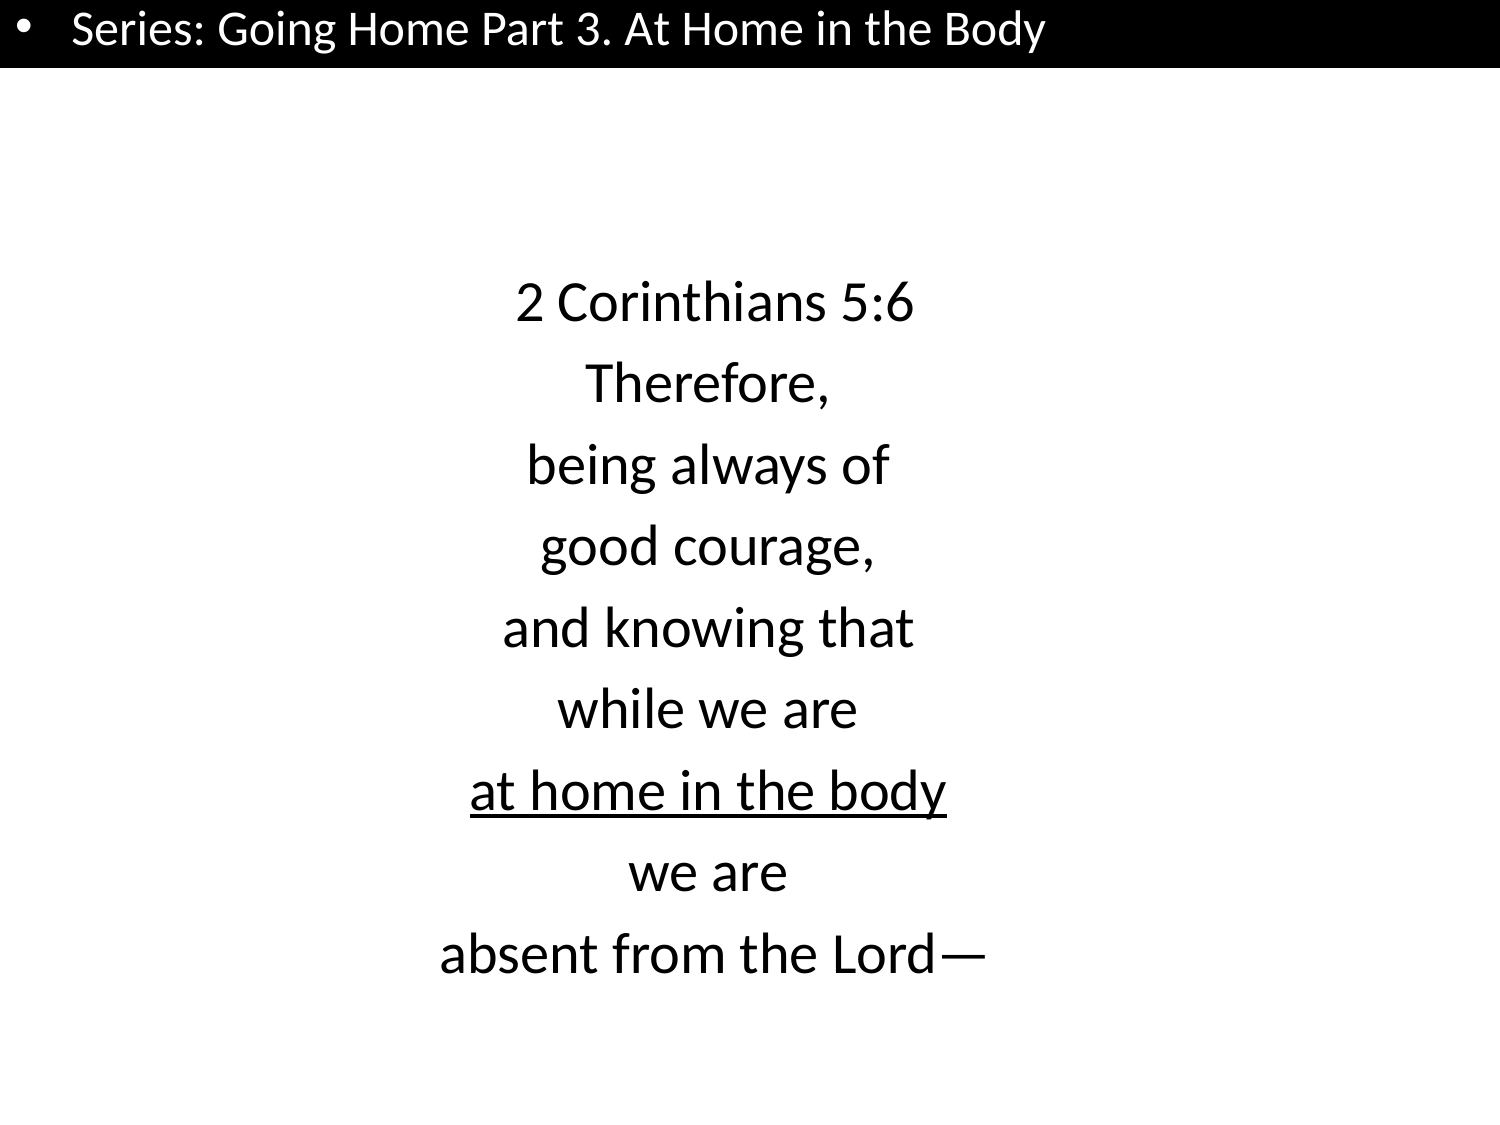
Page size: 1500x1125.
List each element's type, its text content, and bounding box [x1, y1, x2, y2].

text_box Series: Going Home Part 3. At Home in the Body [0, 0, 1500, 68]
list 2 Corinthians 5:6 Therefore, being always of good courage, and knowing that while we are at home in the body we are absent from the Lord— [383, 255, 1047, 998]
